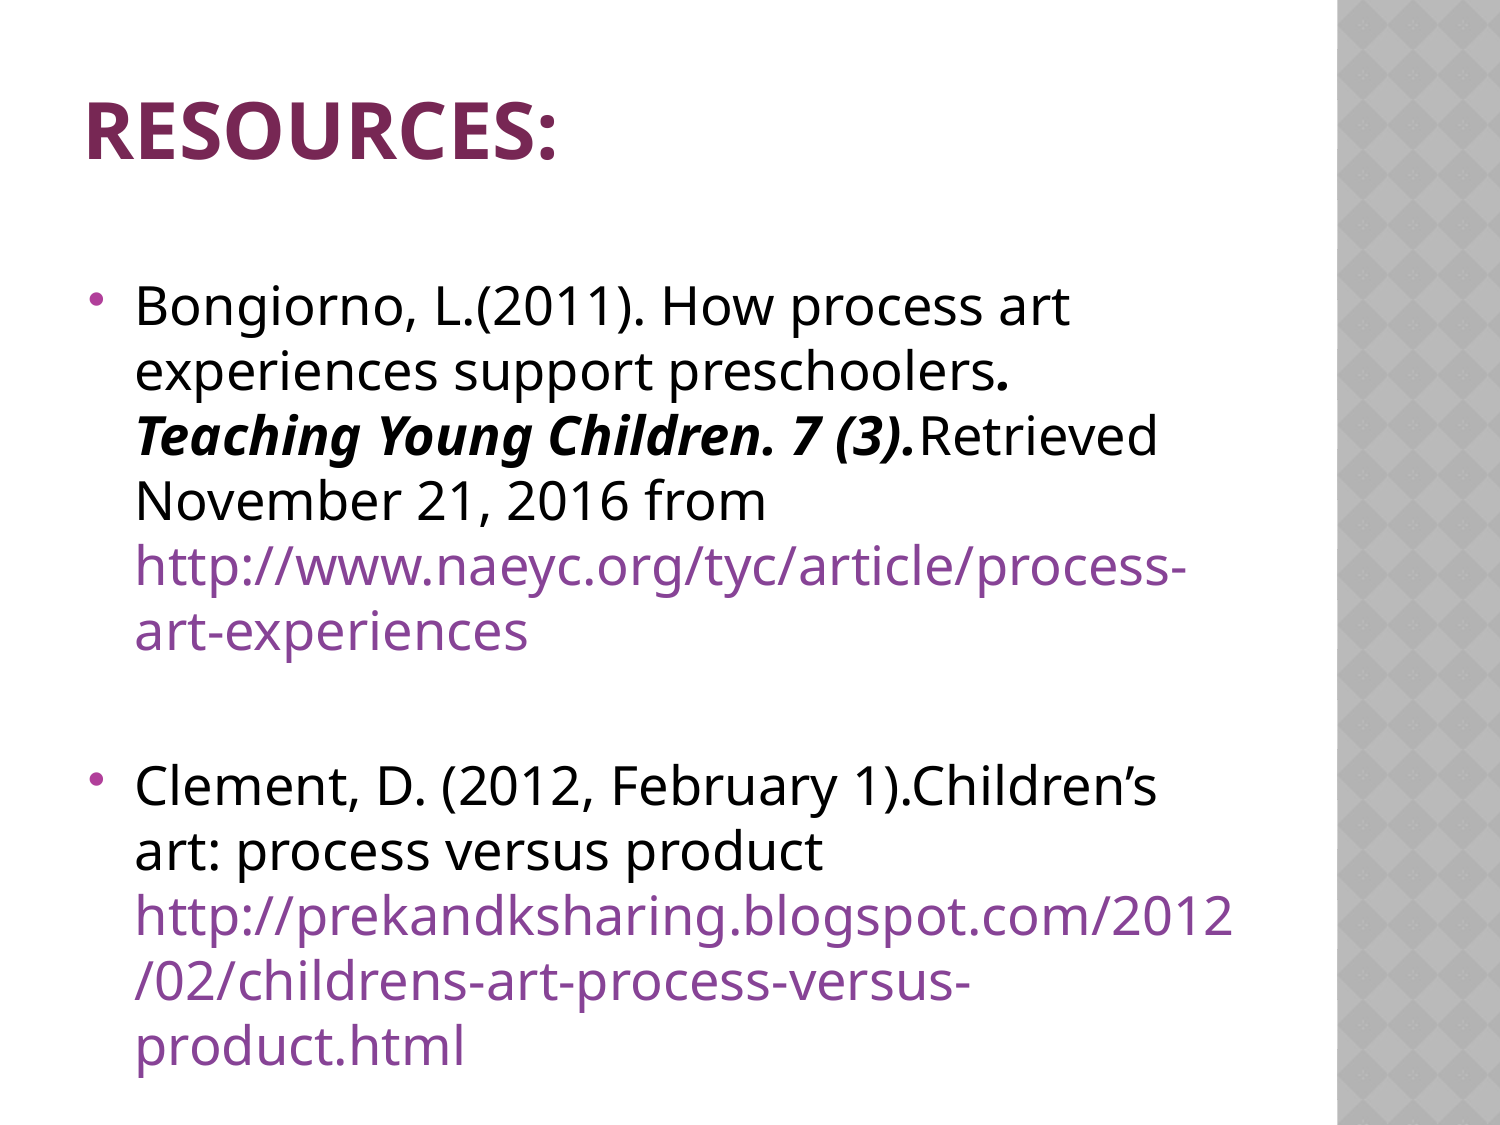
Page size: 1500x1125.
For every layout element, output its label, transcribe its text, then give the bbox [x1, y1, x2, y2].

title Resources: [75, 52, 1263, 175]
list Bongiorno, L.(2011). How process art experiences support preschoolers. Teaching Young Children. 7 (3).Retrieved November 21, 2016 from http://www.naeyc.org/tyc/article/process-art-experiences Clement, D. (2012, February 1).Children’s art: process versus product http://prekandksharing.blogspot.com/2012/02/childrens-art-process-versus-product.html [75, 264, 1263, 1059]
